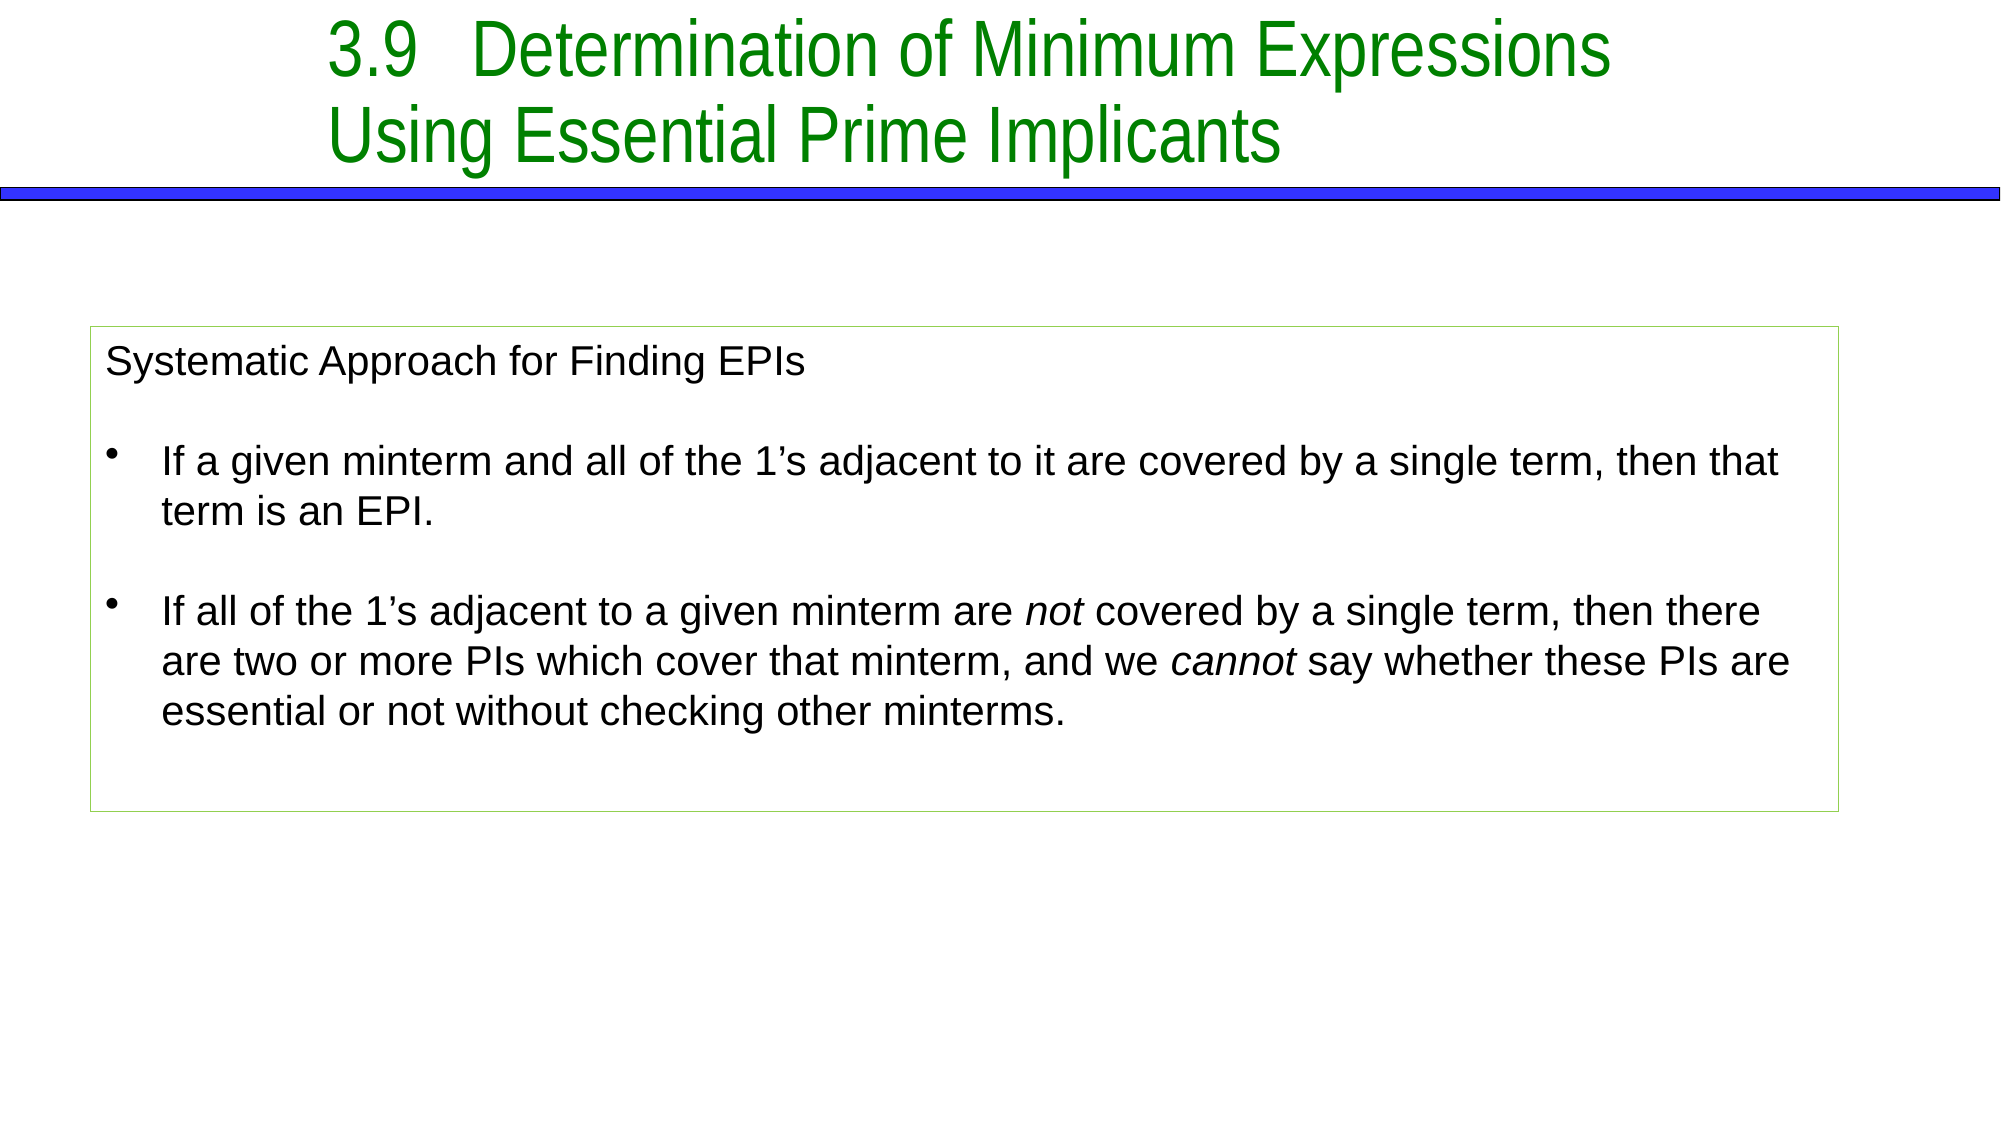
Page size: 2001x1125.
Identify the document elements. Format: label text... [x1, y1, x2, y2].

text_box Systematic Approach for Finding EPIs If a given minterm and all of the 1’s adjacent to it are covered by a single term, then that term is an EPI. If all of the 1’s adjacent to a given minterm are not covered by a single term, then there are two or more PIs which cover that minterm, and we cannot say whether these PIs are essential or not without checking other minterms. [90, 326, 1839, 812]
title 3.9 Determination of Minimum Expressions Using Essential Prime Implicants [312, 0, 1697, 188]
